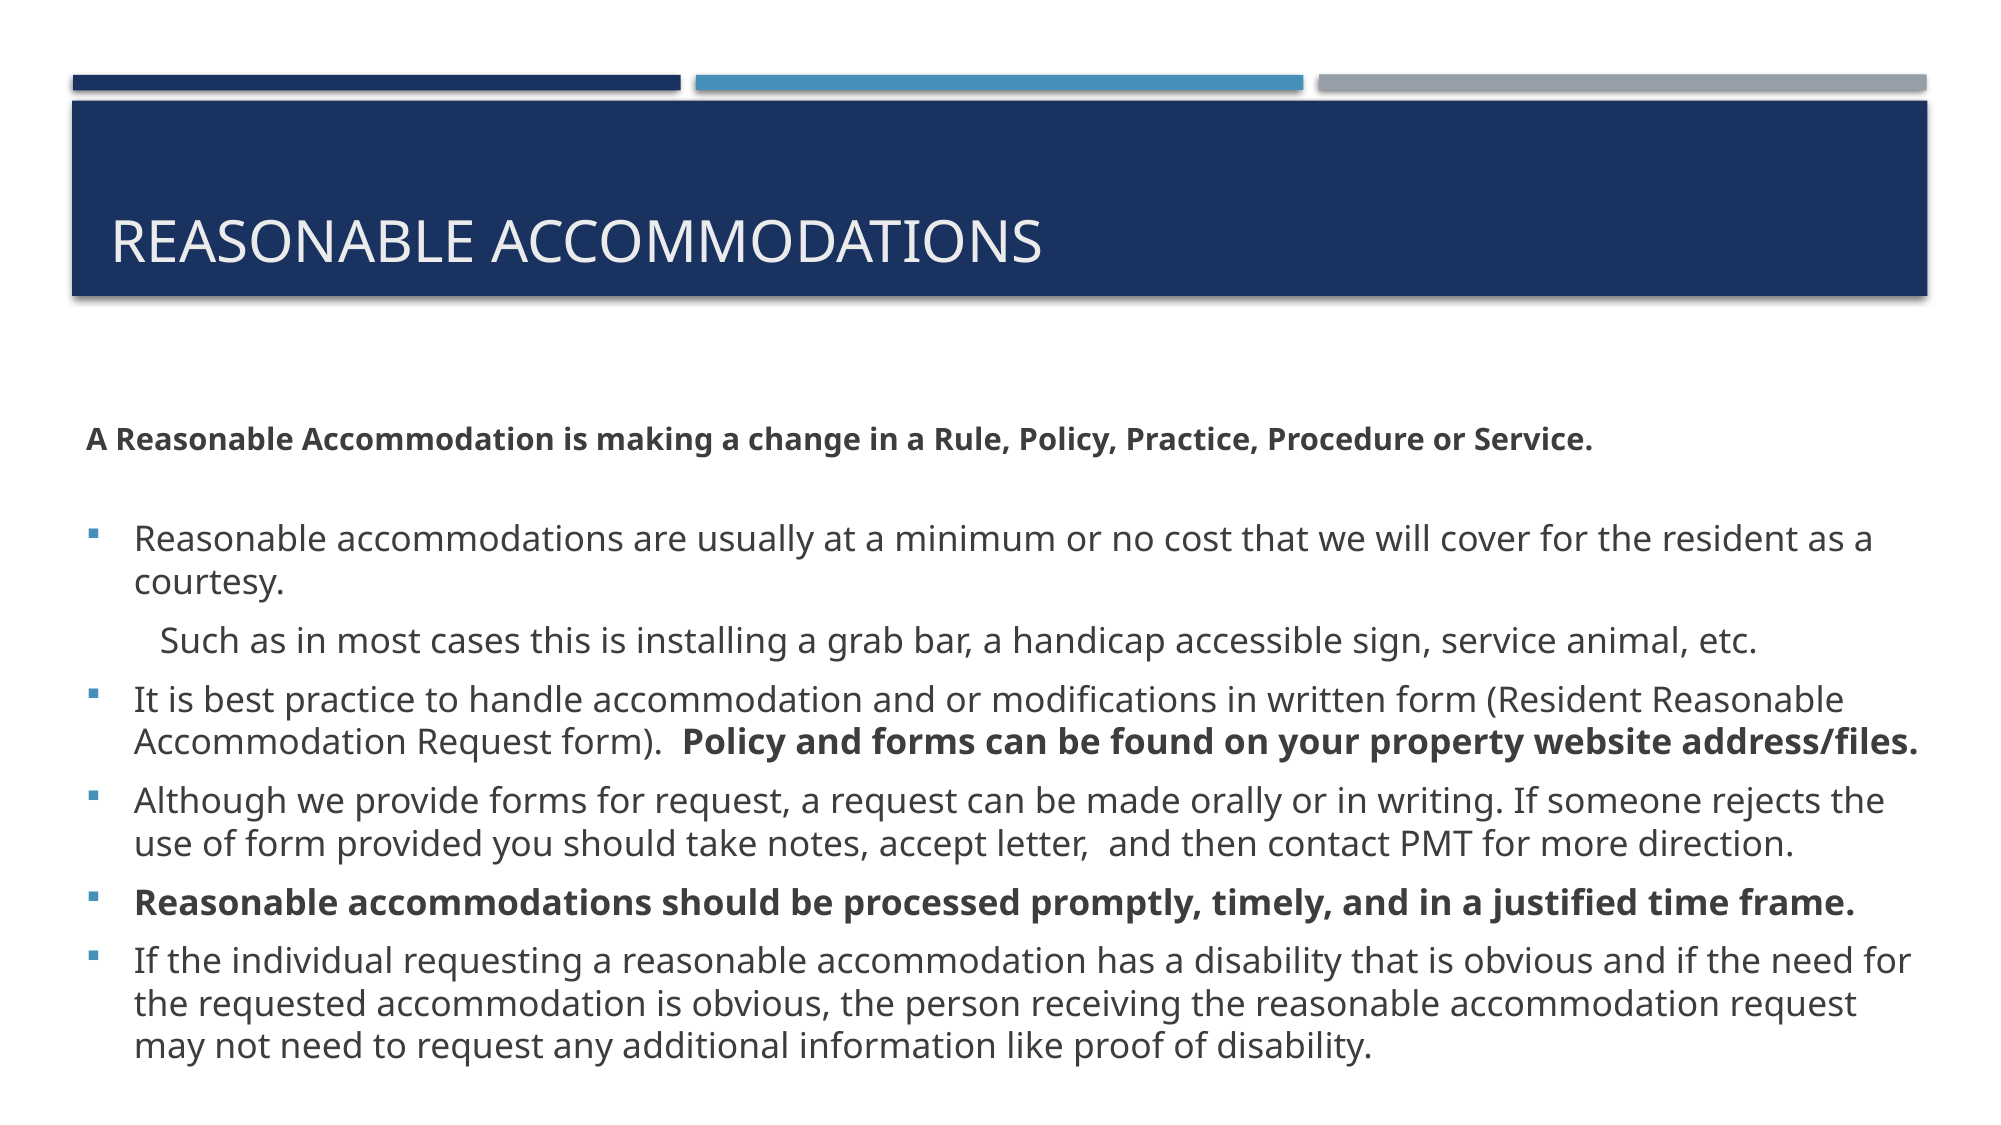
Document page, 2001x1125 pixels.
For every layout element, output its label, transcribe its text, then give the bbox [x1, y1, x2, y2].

title Reasonable Accommodations [95, 115, 1905, 282]
list A Reasonable Accommodation is making a change in a Rule, Policy, Practice, Procedure or Service. Reasonable accommodations are usually at a minimum or no cost that we will cover for the resident as a courtesy. Such as in most cases this is installing a grab bar, a handicap accessible sign, service animal, etc. It is best practice to handle accommodation and or modifications in written form (Resident Reasonable Accommodation Request form). Policy and forms can be found on your property website address/files. Although we provide forms for request, a request can be made orally or in writing. If someone rejects the use of form provided you should take notes, accept letter, and then contact PMT for more direction. Reasonable accommodations should be processed promptly, timely, and in a justified time frame. If the individual requesting a reasonable accommodation has a disability that is obvious and if the need for the requested accommodation is obvious, the person receiving the reasonable accommodation request may not need to request any additional information like proof of disability. [71, 323, 1937, 1125]
